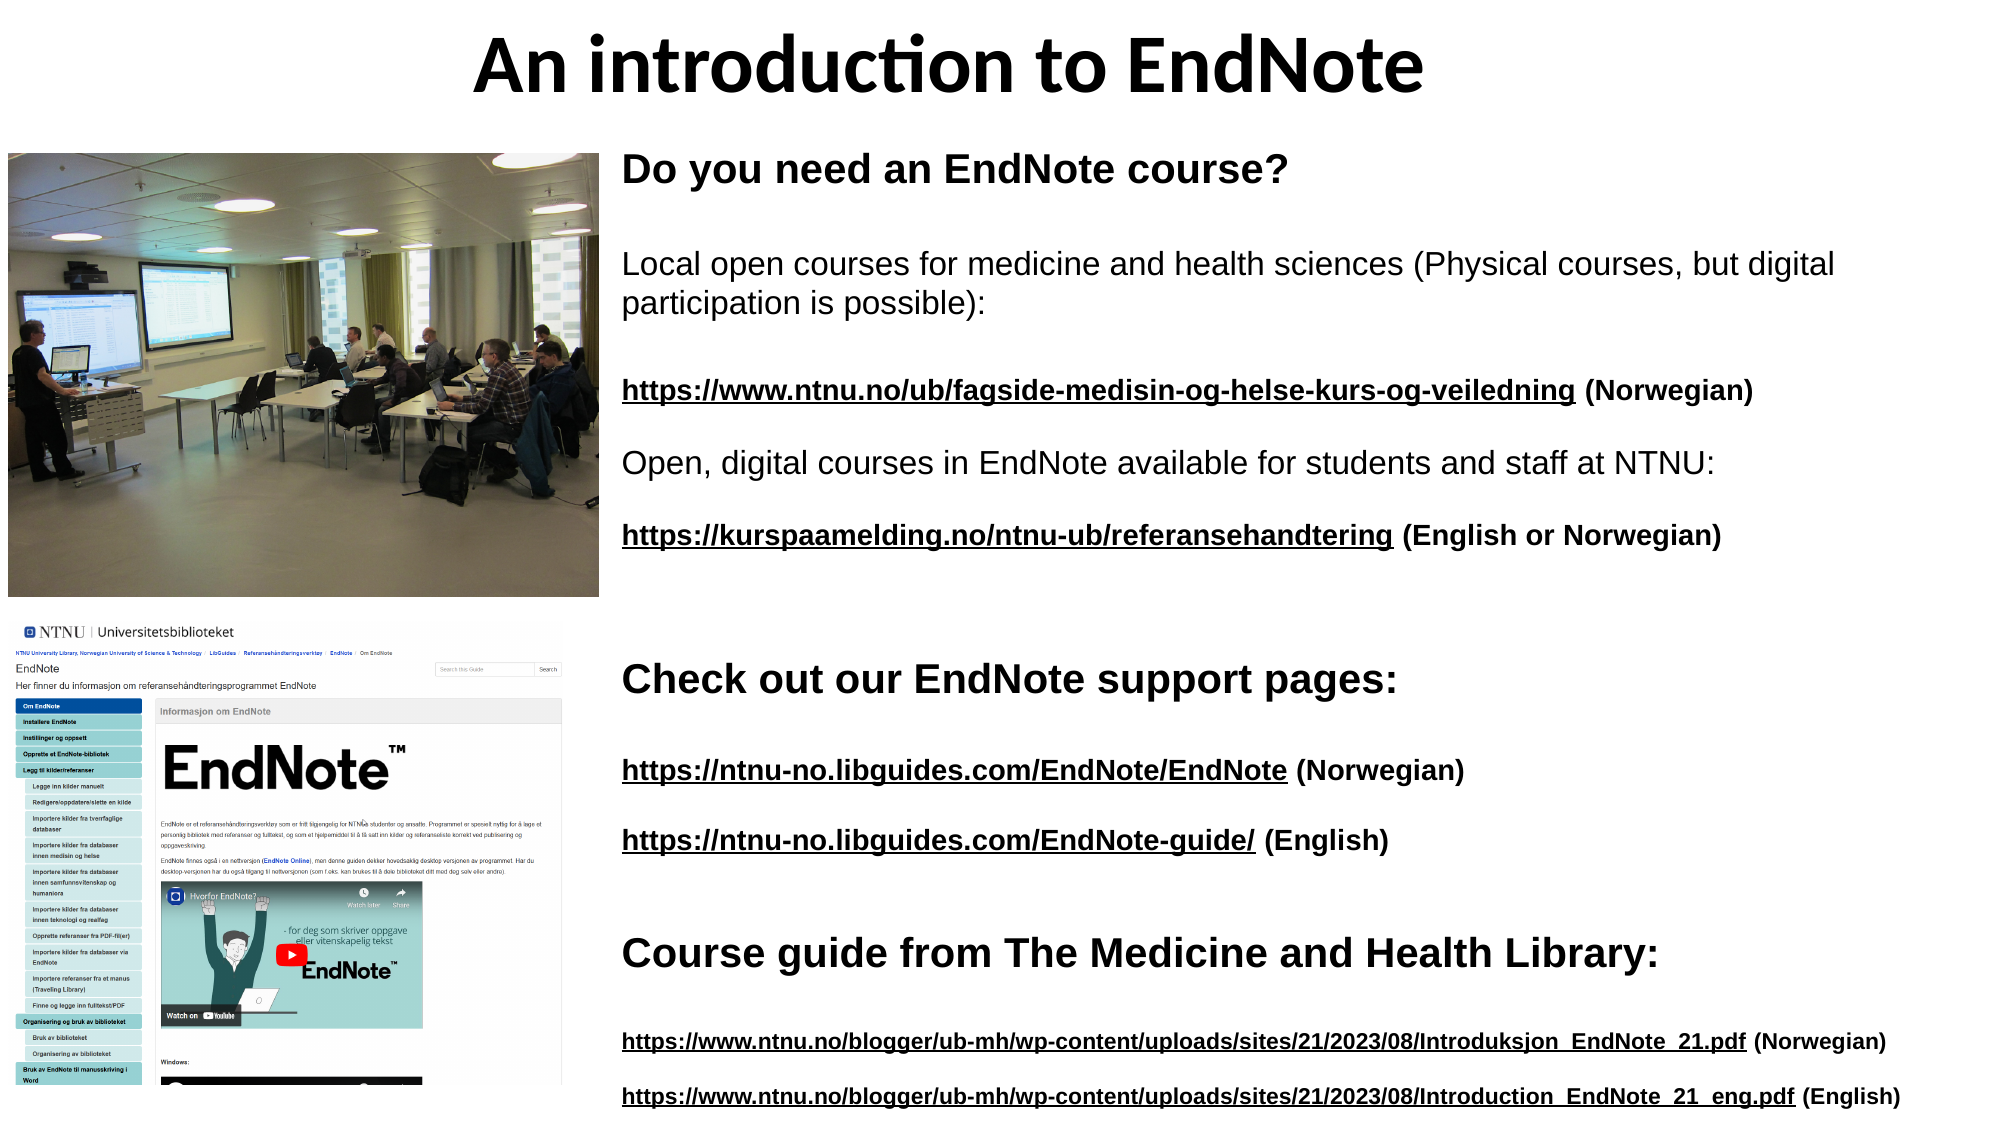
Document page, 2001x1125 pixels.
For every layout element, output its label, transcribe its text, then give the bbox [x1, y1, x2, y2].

text_box An introduction to EndNote [39, 1, 1861, 117]
picture [8, 153, 599, 597]
picture [8, 621, 563, 1085]
text_box Do you need an EndNote course? Local open courses for medicine and health sciences (Physical courses, but digital participation is possible): https://www.ntnu.no/ub/fagside-medisin-og-helse-kurs-og-veiledning (Norwegian) Open, digital courses in EndNote available for students and staff at NTNU: https://kurspaamelding.no/ntnu-ub/referansehandtering (English or Norwegian) Check out our EndNote support pages: https://ntnu-no.libguides.com/EndNote/EndNote (Norwegian) https://ntnu-no.libguides.com/EndNote-guide/ (English) Course guide from The Medicine and Health Library: https://www.ntnu.no/blogger/ub-mh/wp-content/uploads/sites/21/2023/08/Introduksjon_EndNote_21.pdf (Norwegian) https://www.ntnu.no/blogger/ub-mh/wp-content/uploads/sites/21/2023/08/Introduction_EndNote_21_eng.pdf (English) [606, 134, 1989, 1116]
